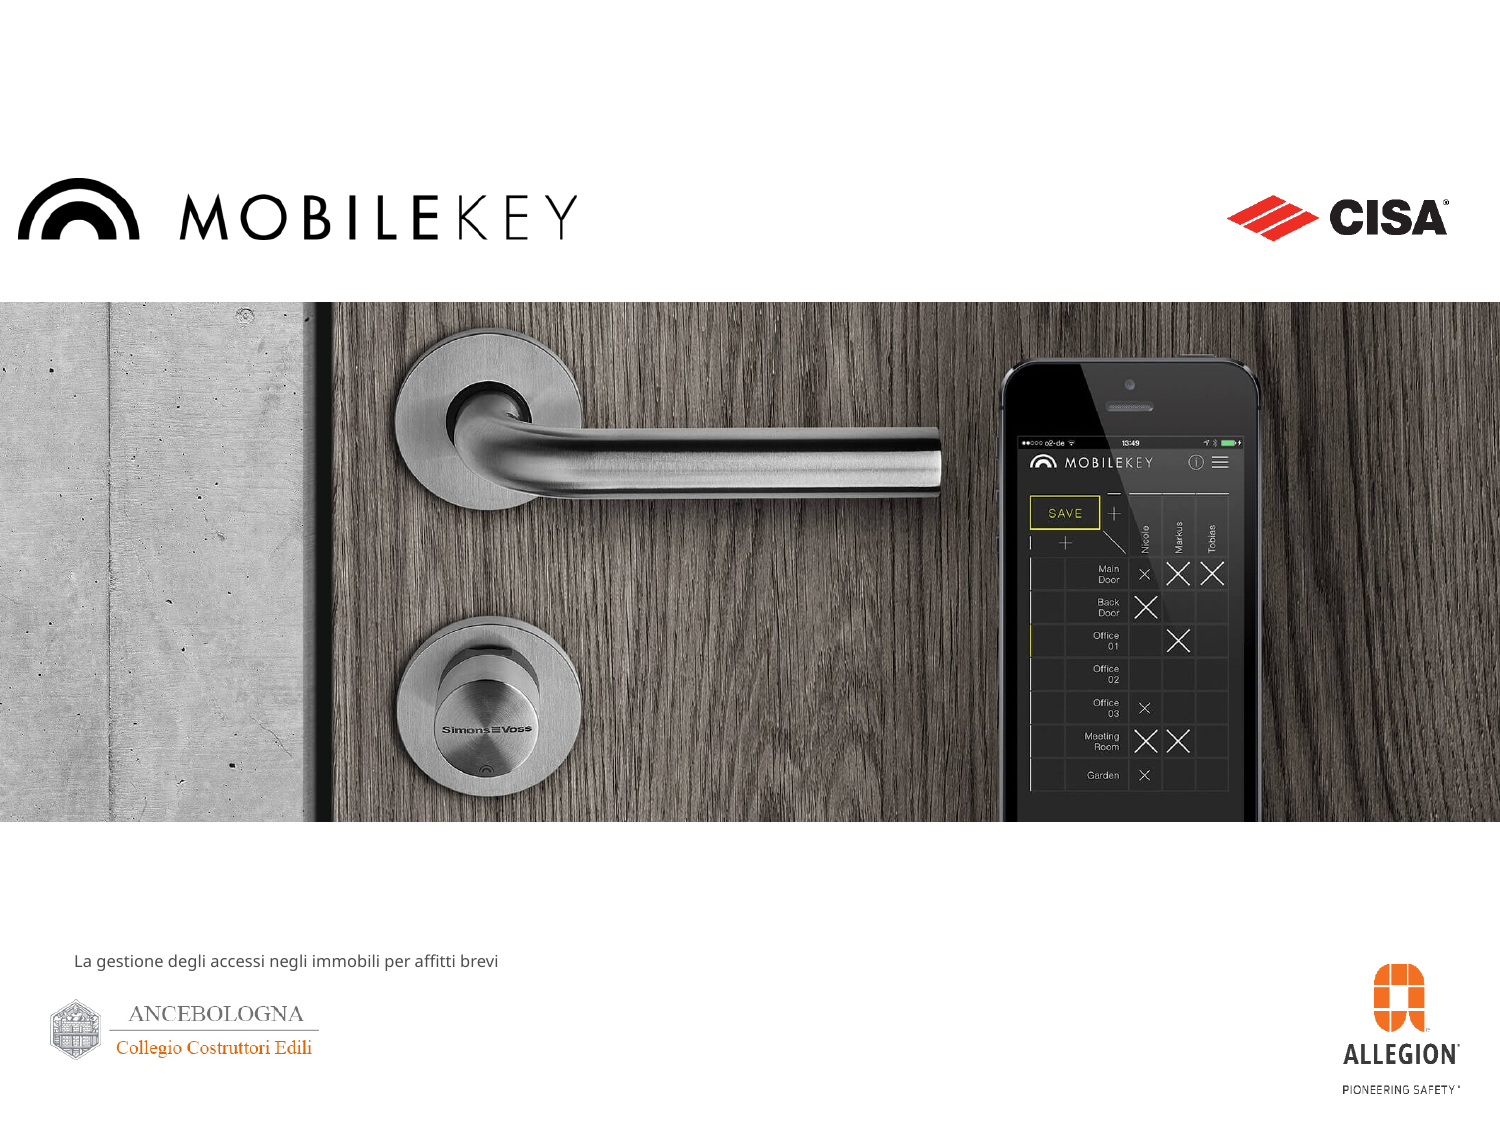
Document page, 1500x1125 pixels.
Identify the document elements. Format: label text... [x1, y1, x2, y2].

picture [18, 178, 578, 240]
picture [50, 999, 320, 1060]
picture [1343, 964, 1460, 1094]
text_box La gestione degli accessi negli immobili per affitti brevi [59, 946, 866, 979]
picture [0, 302, 1500, 823]
picture [1210, 177, 1465, 264]
